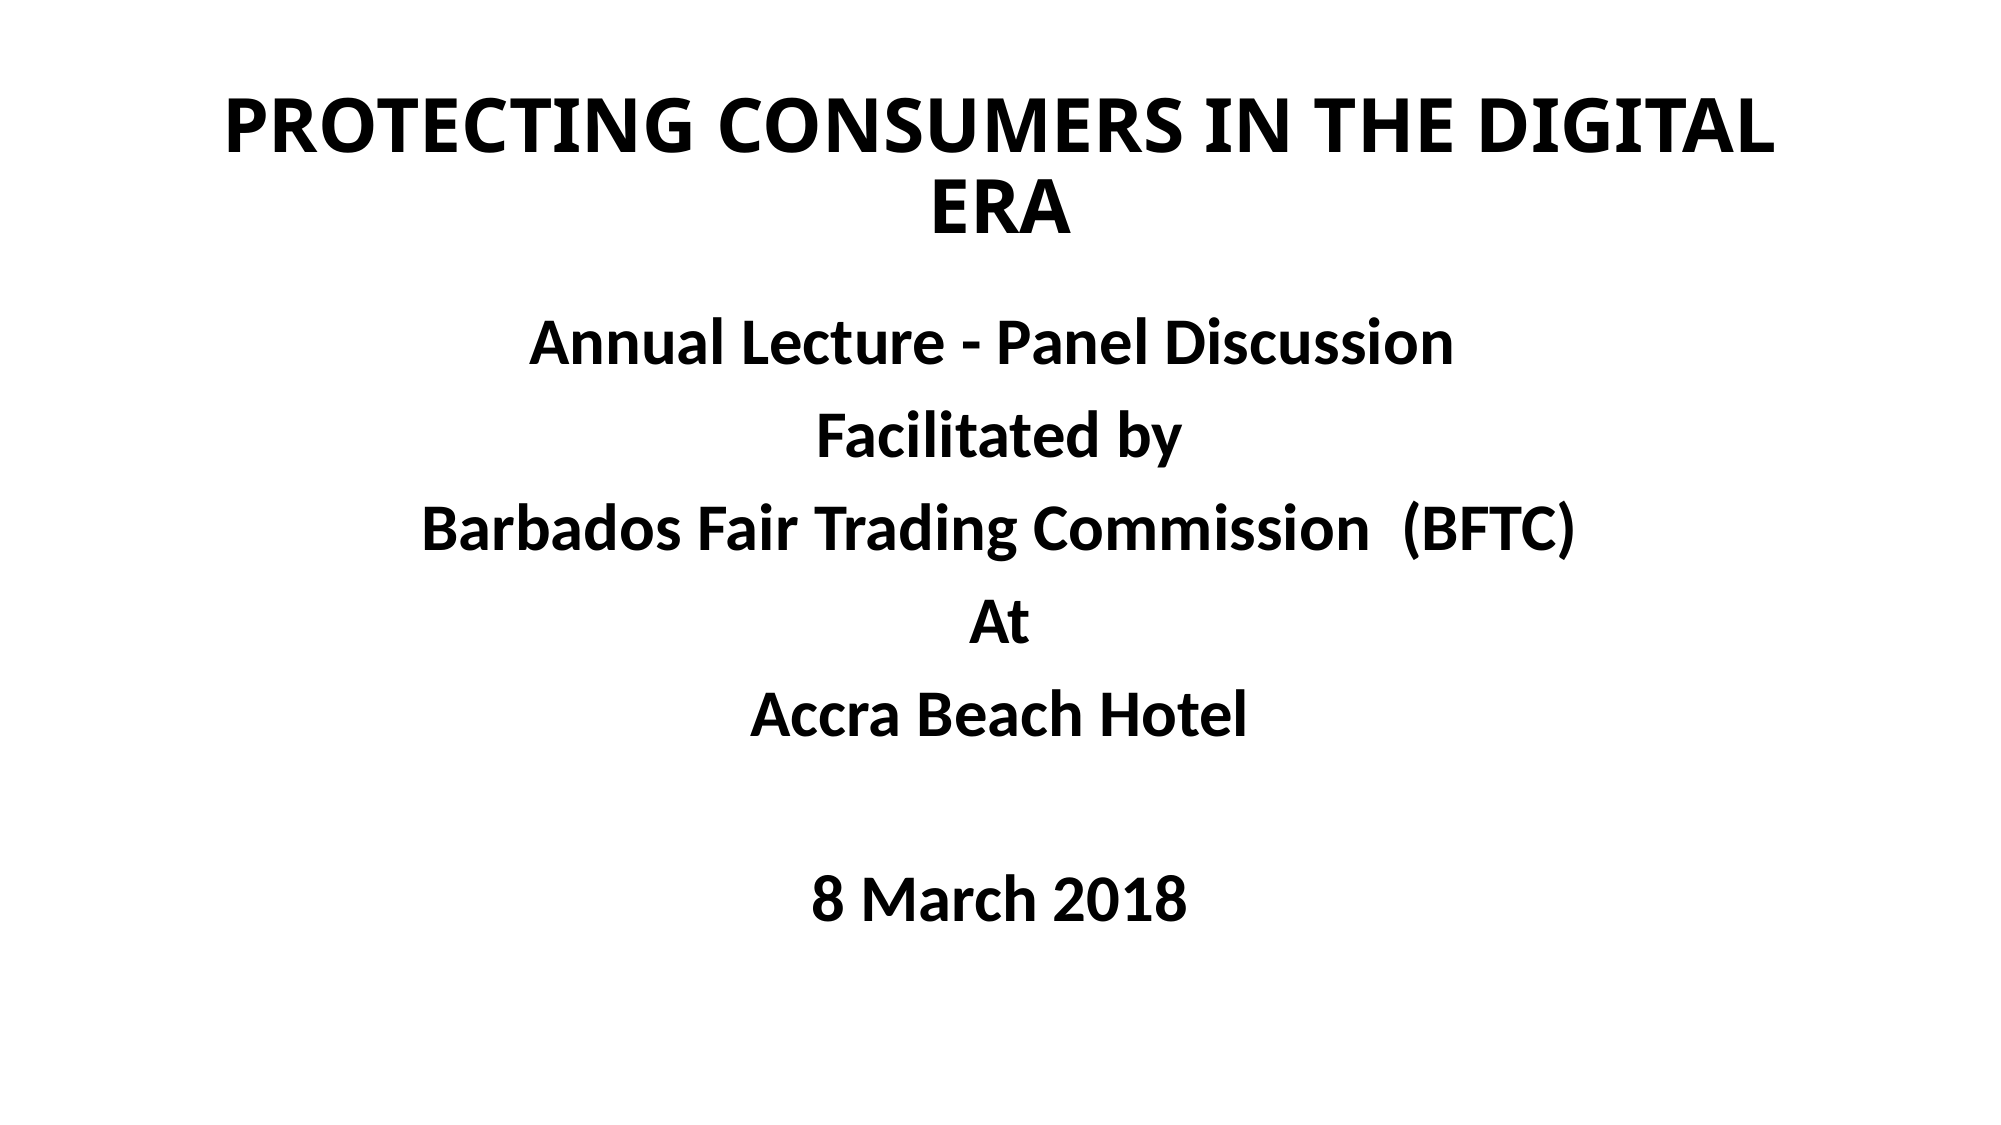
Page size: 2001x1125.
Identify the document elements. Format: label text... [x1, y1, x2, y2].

list Annual Lecture - Panel Discussion Facilitated by Barbados Fair Trading Commission (BFTC) At Accra Beach Hotel 8 March 2018 [137, 299, 1863, 1073]
title PROTECTING CONSUMERS IN THE DIGITAL ERA [137, 59, 1863, 278]
